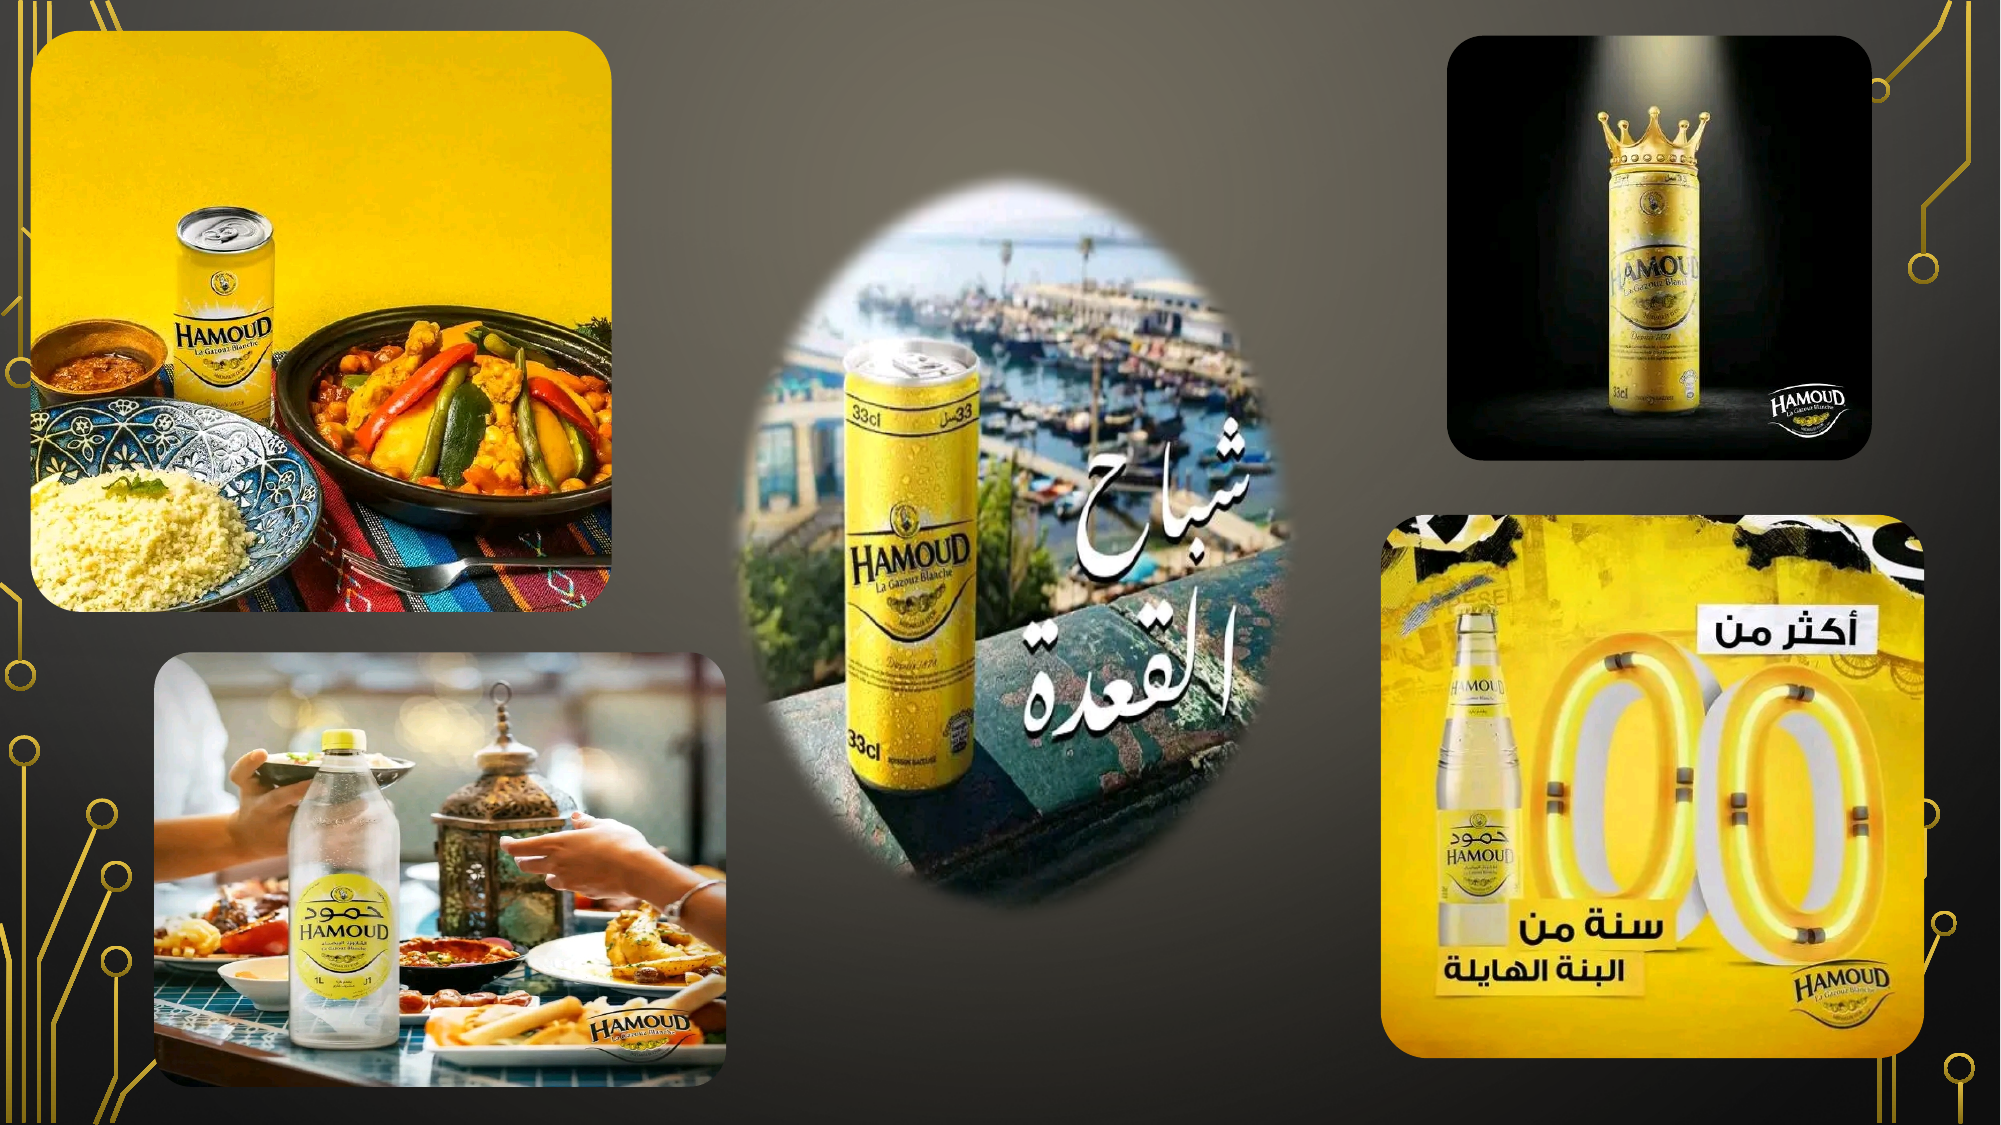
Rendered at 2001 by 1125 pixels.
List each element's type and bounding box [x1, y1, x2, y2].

picture [1380, 514, 1925, 1059]
list [30, 30, 612, 613]
picture [1446, 35, 1873, 461]
picture [153, 164, 1301, 1088]
